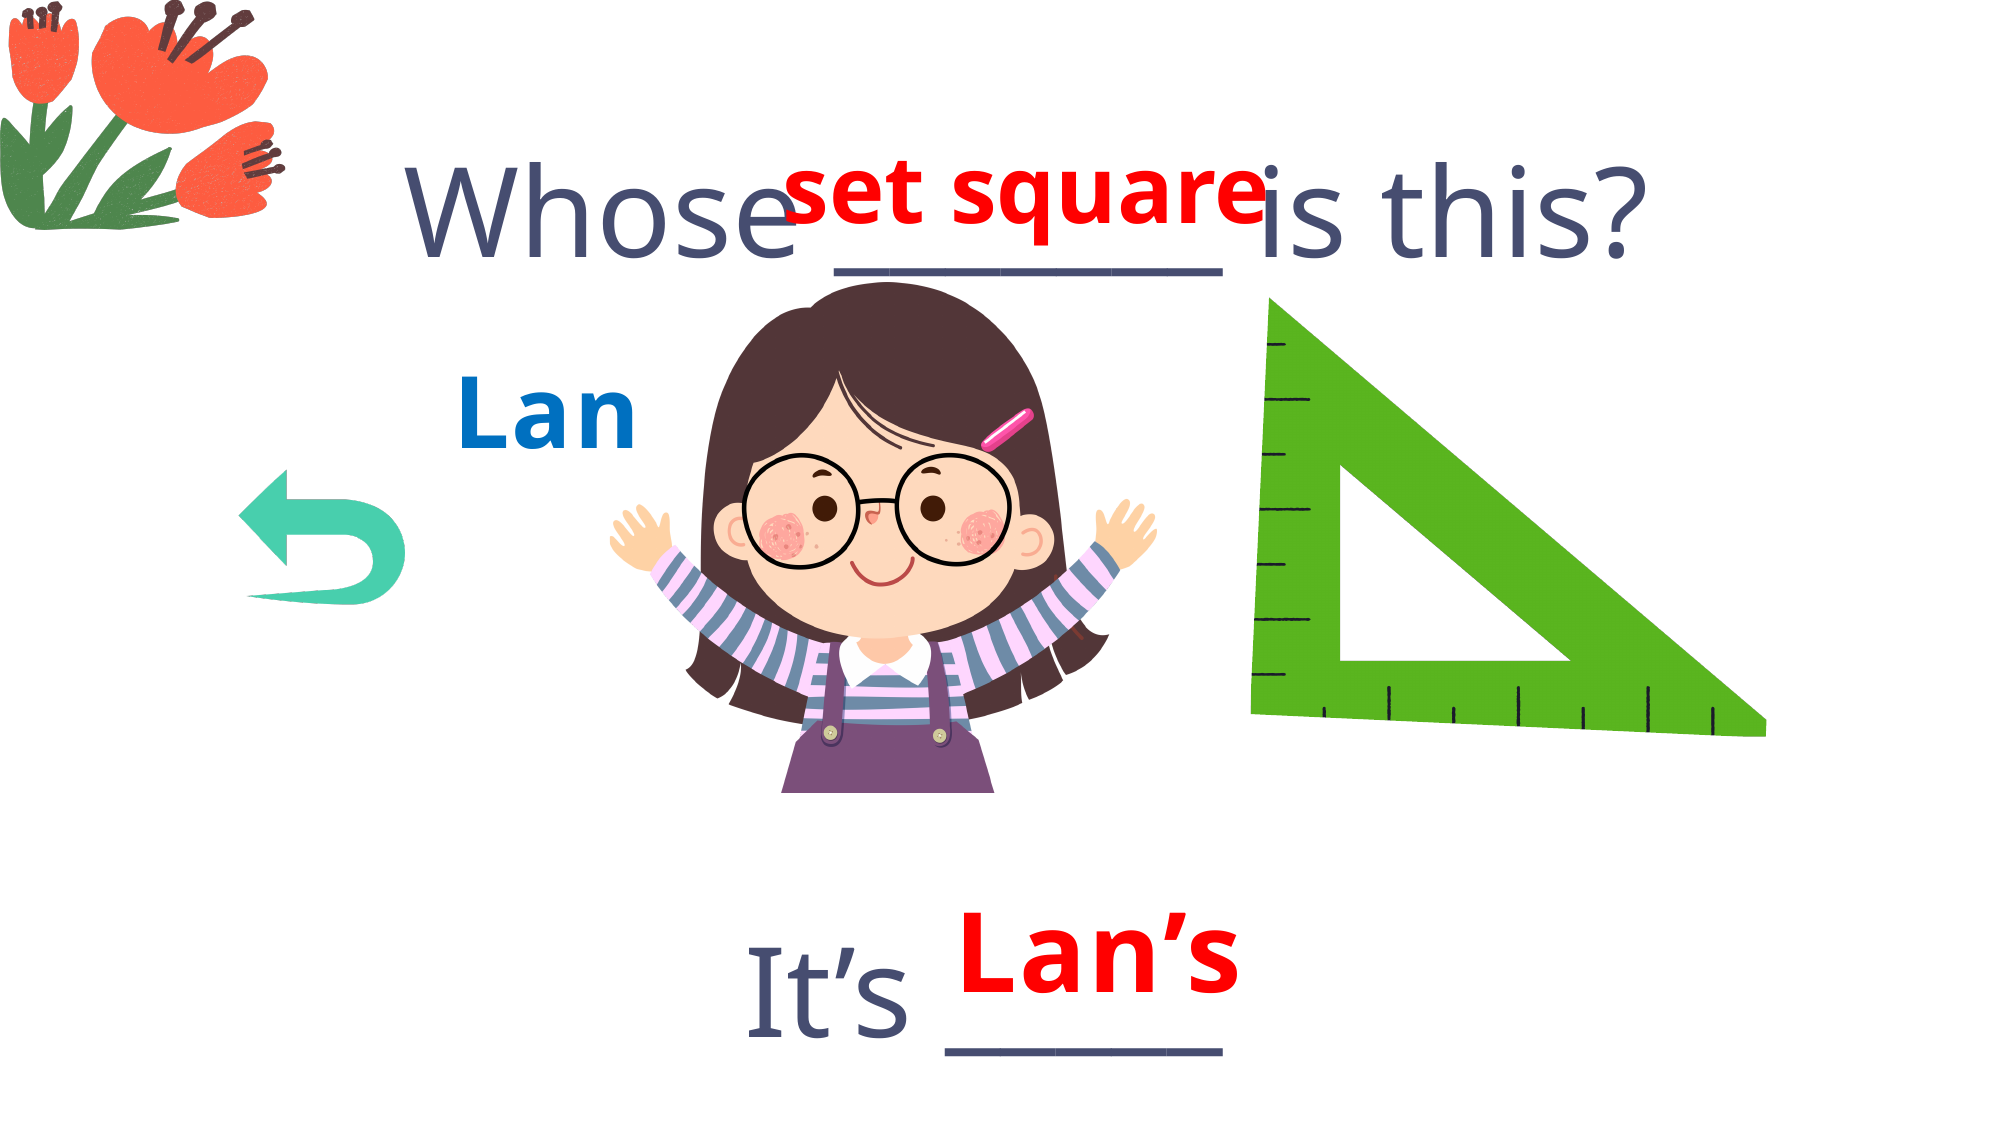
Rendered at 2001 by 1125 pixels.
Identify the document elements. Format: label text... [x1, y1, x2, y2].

text_box Whose _______ is this? [272, 70, 1781, 283]
text_box set square [773, 125, 1281, 248]
text_box [609, 283, 1157, 793]
picture [226, 441, 419, 634]
text_box It’s _____ [433, 851, 1567, 1063]
text_box [1249, 283, 1786, 738]
text_box [0, 0, 286, 230]
text_box Lan [391, 398, 609, 469]
